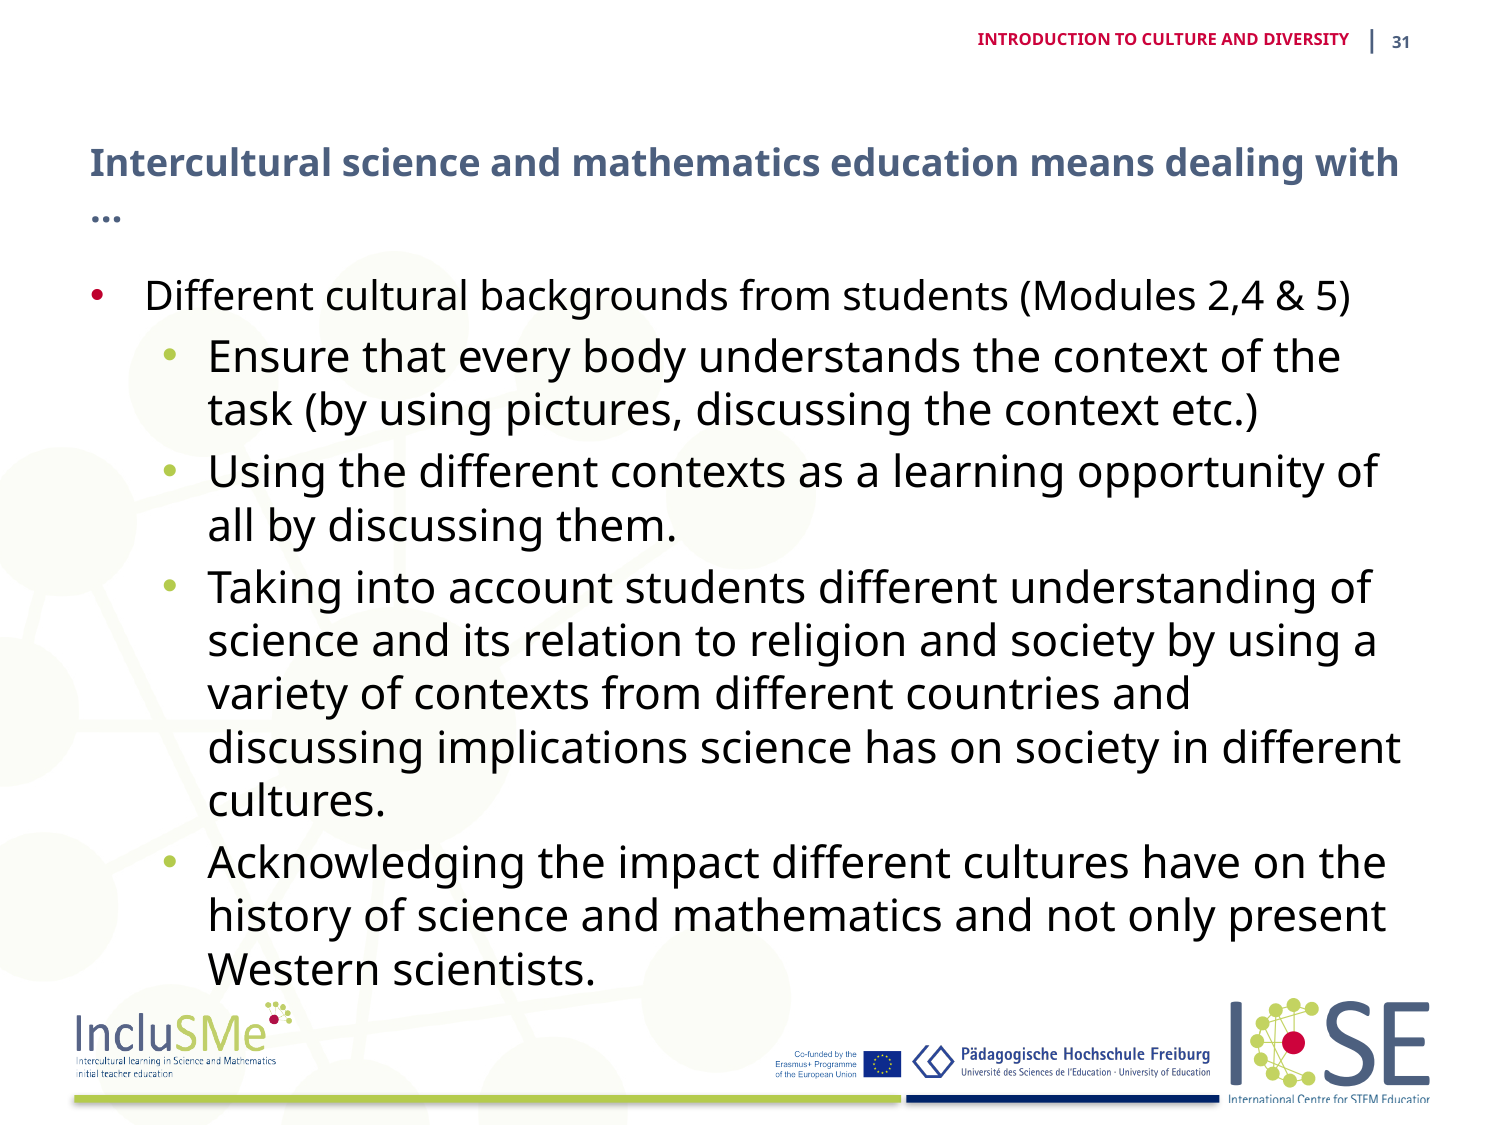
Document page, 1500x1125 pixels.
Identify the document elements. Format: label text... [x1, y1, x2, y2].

picture [912, 1045, 1210, 1078]
slide_number | 31 [1382, 9, 1427, 69]
picture [773, 1049, 902, 1080]
footer INTRODUCTION TO CULTURE AND DIVERSITY [946, 9, 1382, 69]
picture [74, 1000, 293, 1084]
title Intercultural science and mathematics education means dealing with … [75, 131, 1425, 238]
list Different cultural backgrounds from students (Modules 2,4 & 5) Ensure that every body understands the context of the task (by using pictures, discussing the context etc.) Using the different contexts as a learning opportunity of all by discussing them. Taking into account students different understanding of science and its relation to religion and society by using a variety of contexts from different countries and discussing implications science has on society in different cultures. Acknowledging the impact different cultures have on the history of science and mathematics and not only present Western scientists. [75, 262, 1425, 1005]
